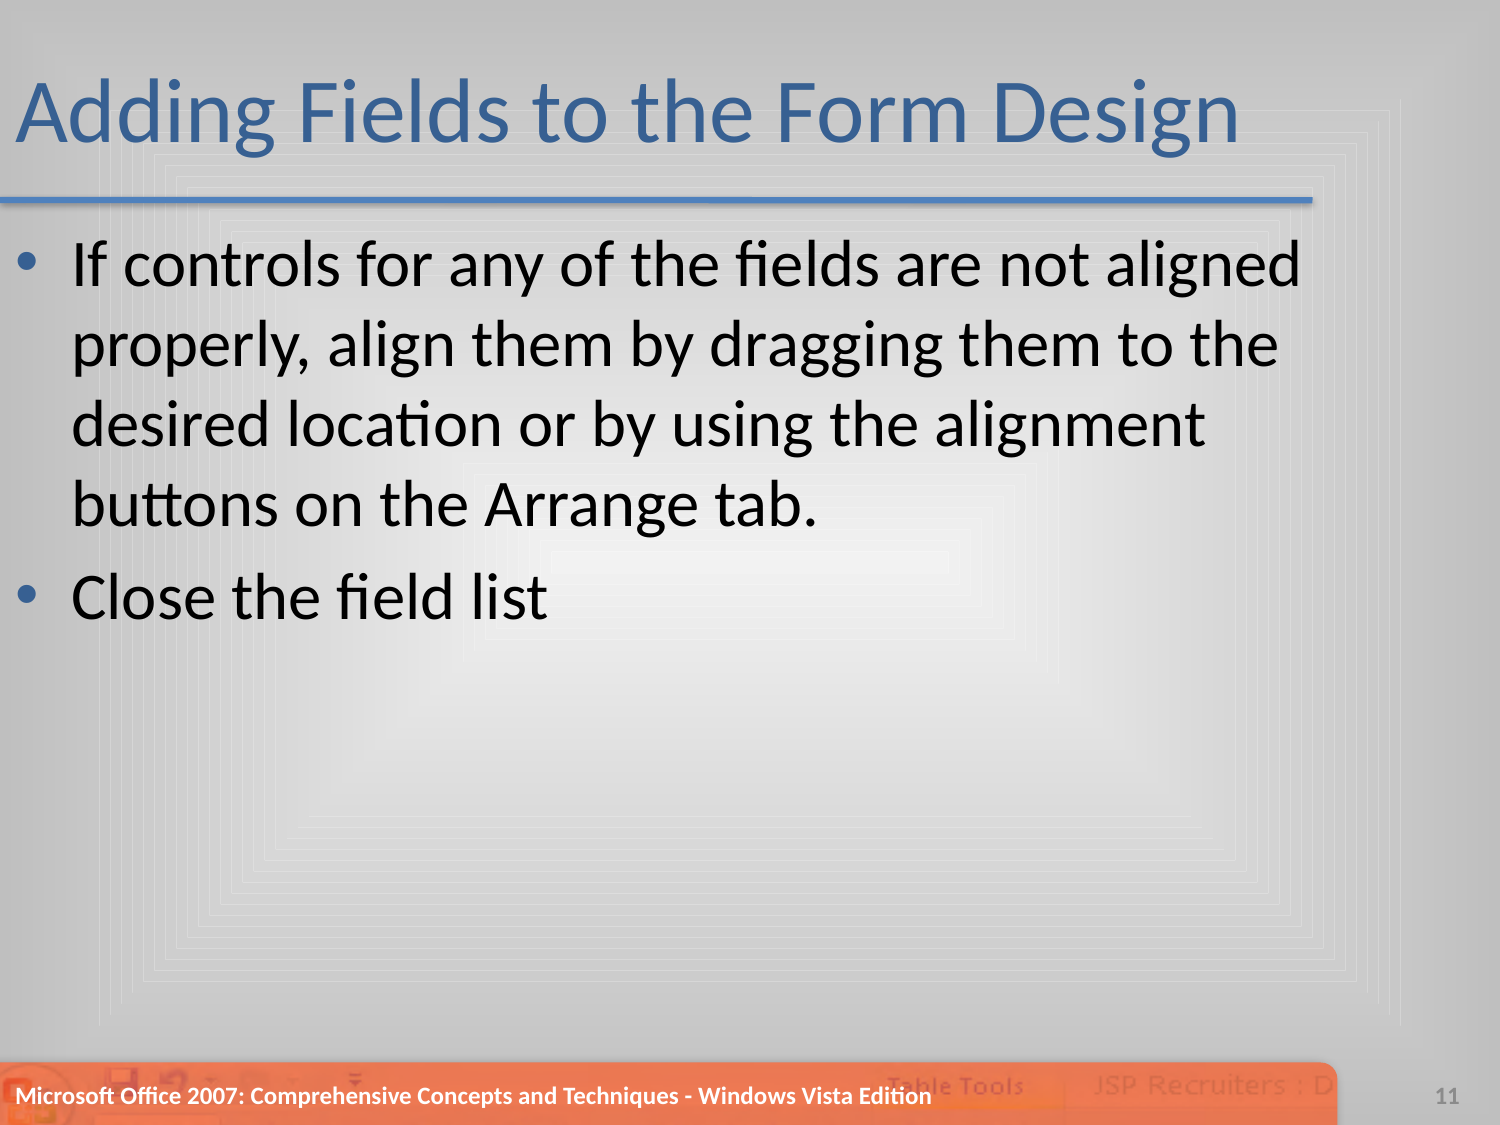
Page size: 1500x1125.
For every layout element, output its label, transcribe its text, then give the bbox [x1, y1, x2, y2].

footer Microsoft Office 2007: Comprehensive Concepts and Techniques - Windows Vista Edition [0, 1065, 1300, 1125]
title Adding Fields to the Form Design [0, 12, 1426, 201]
picture [0, 1062, 1338, 1125]
list If controls for any of the fields are not aligned properly, align them by dragging them to the desired location or by using the alignment buttons on the Arrange tab. Close the field list [0, 212, 1426, 1006]
slide_number 11 [1387, 1065, 1475, 1125]
